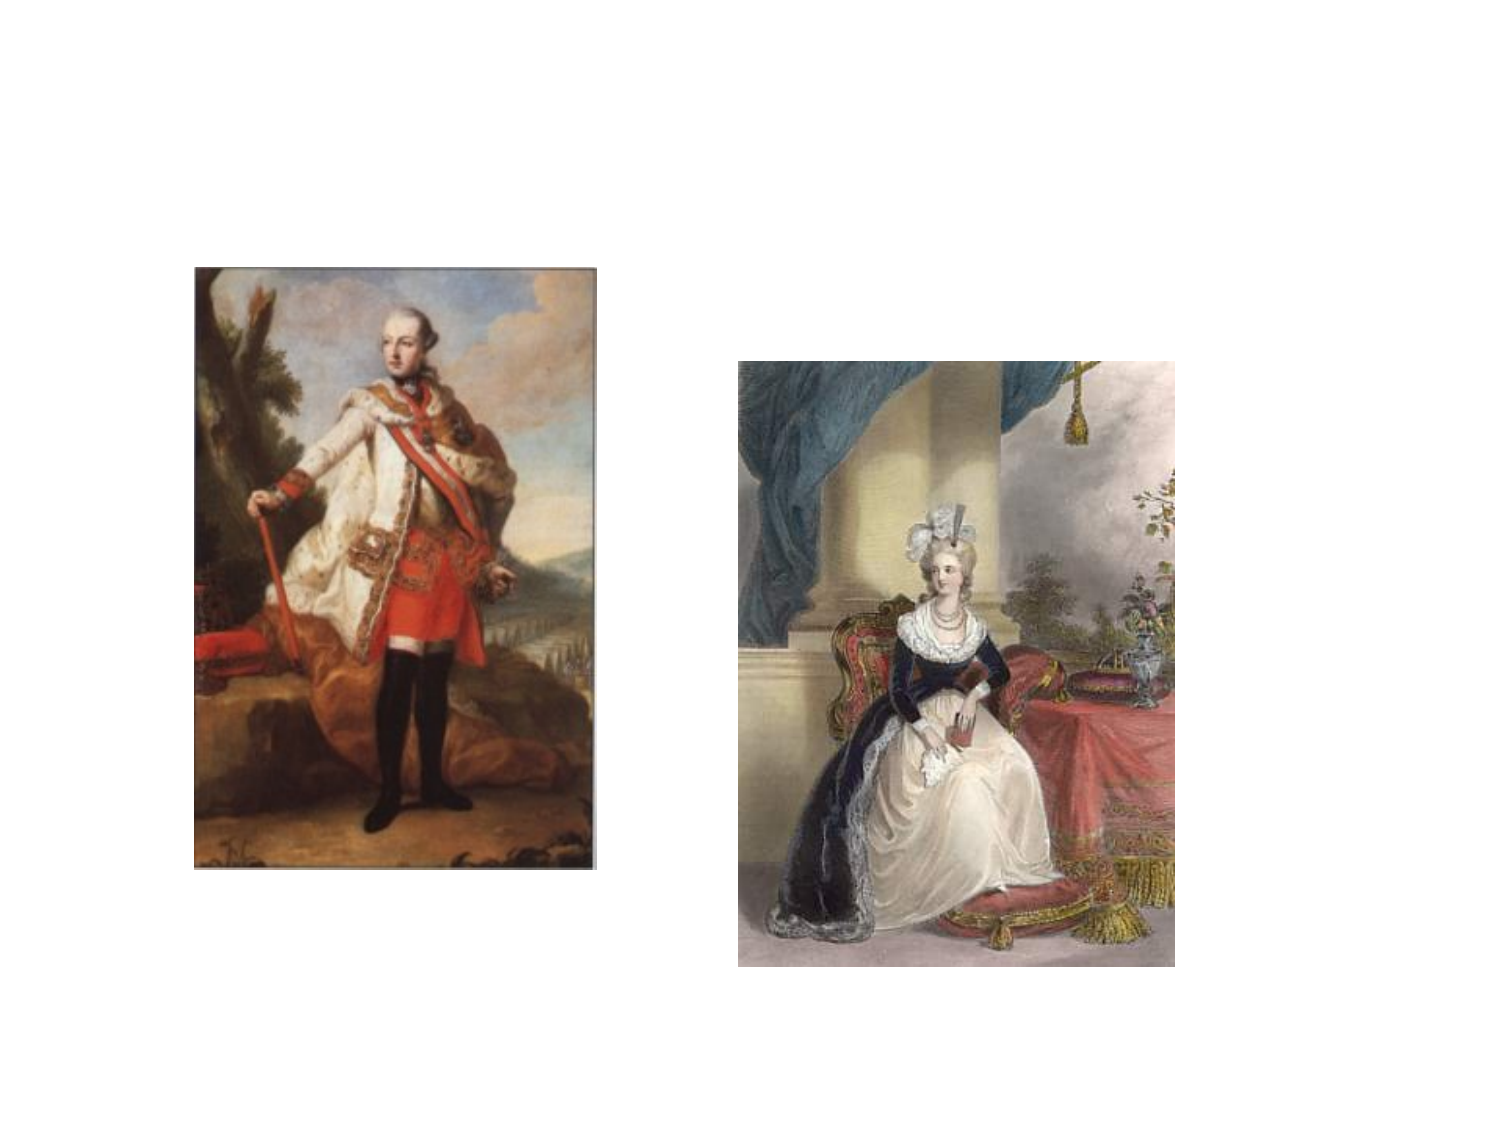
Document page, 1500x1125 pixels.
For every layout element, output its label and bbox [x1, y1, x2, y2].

picture [194, 267, 597, 870]
picture [738, 361, 1175, 967]
